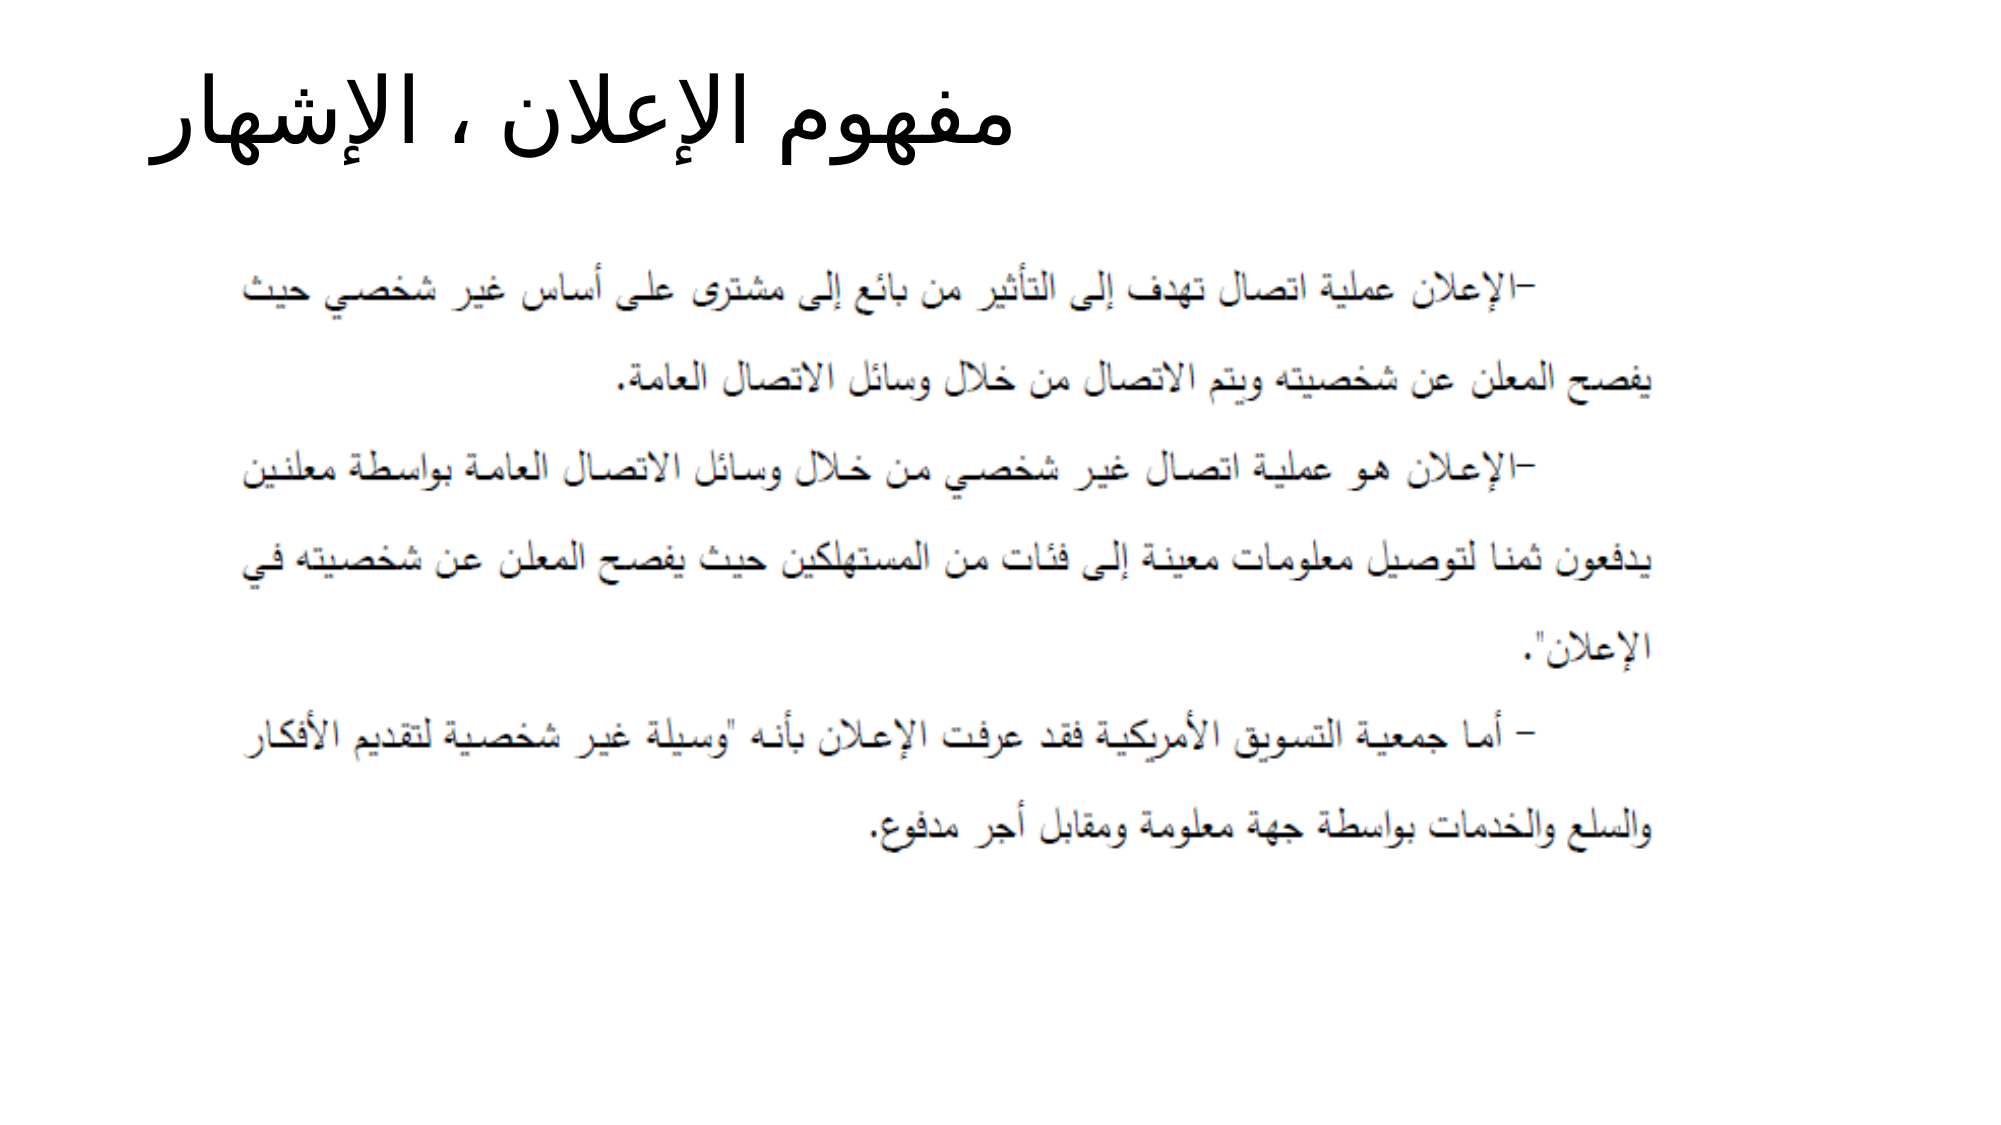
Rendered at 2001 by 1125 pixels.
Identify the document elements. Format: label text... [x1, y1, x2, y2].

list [206, 261, 1682, 886]
title مفهوم الإعلان ، الإشهار [137, 59, 1863, 278]
